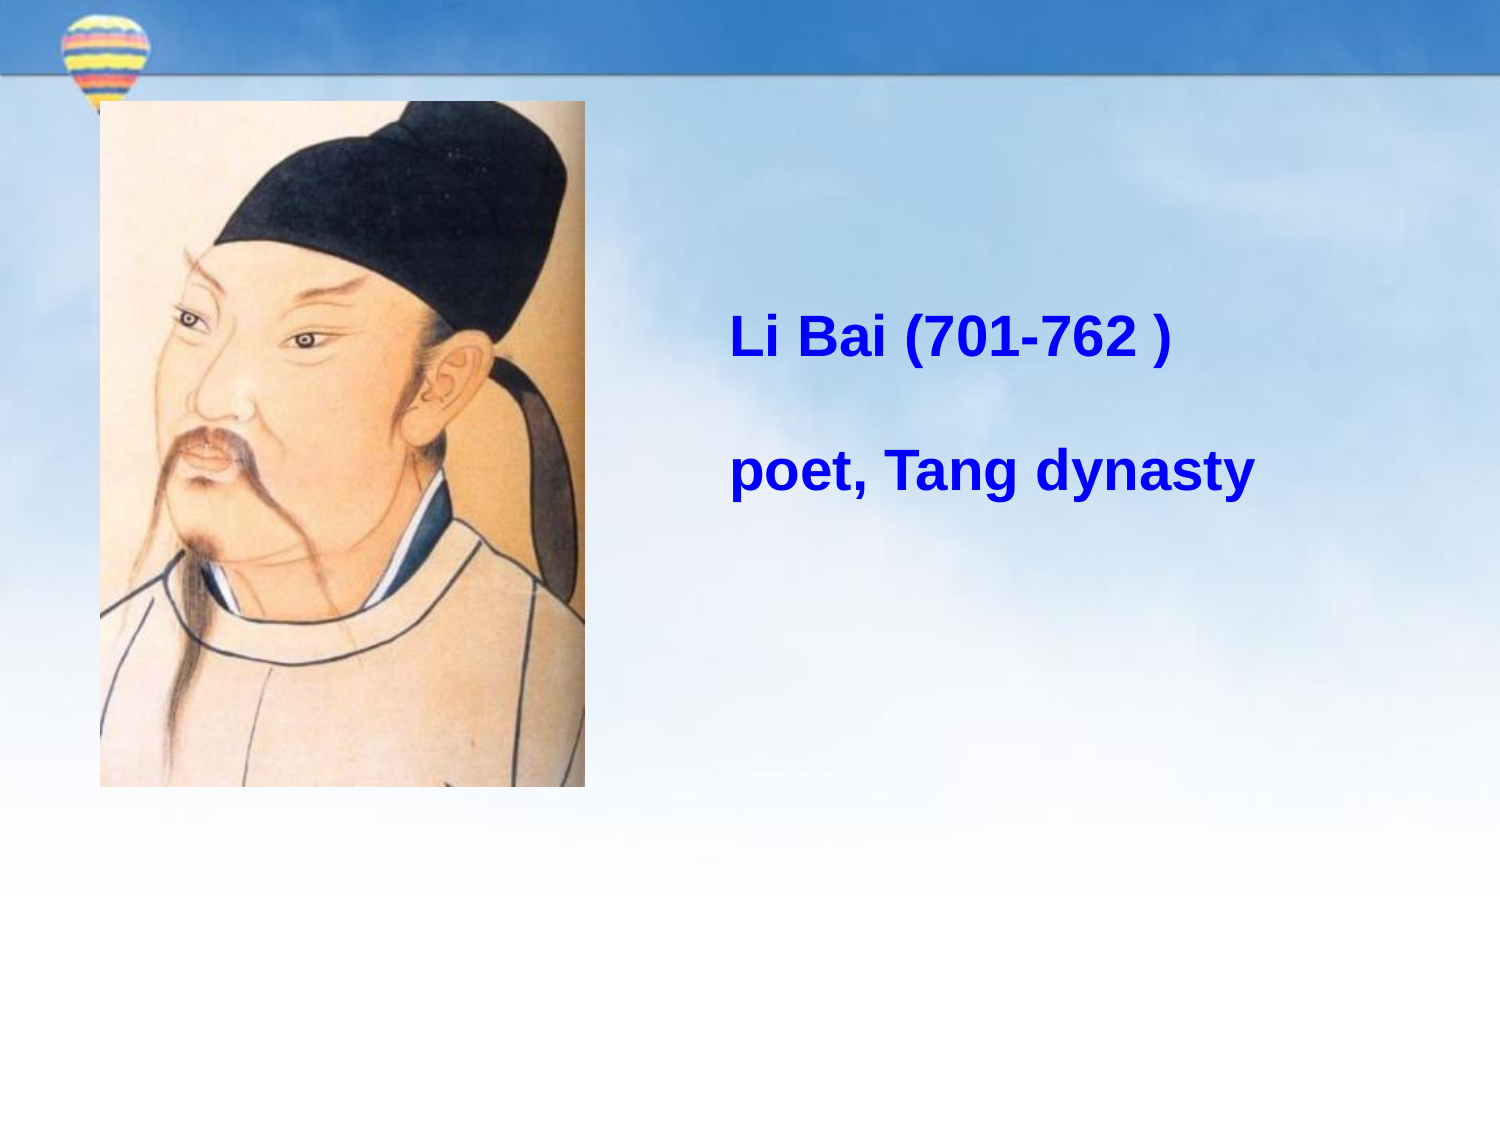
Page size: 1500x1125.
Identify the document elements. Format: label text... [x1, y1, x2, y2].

picture [0, 0, 1500, 1125]
text_box Li Bai (701-762 ) poet, Tang dynasty [714, 255, 1341, 510]
